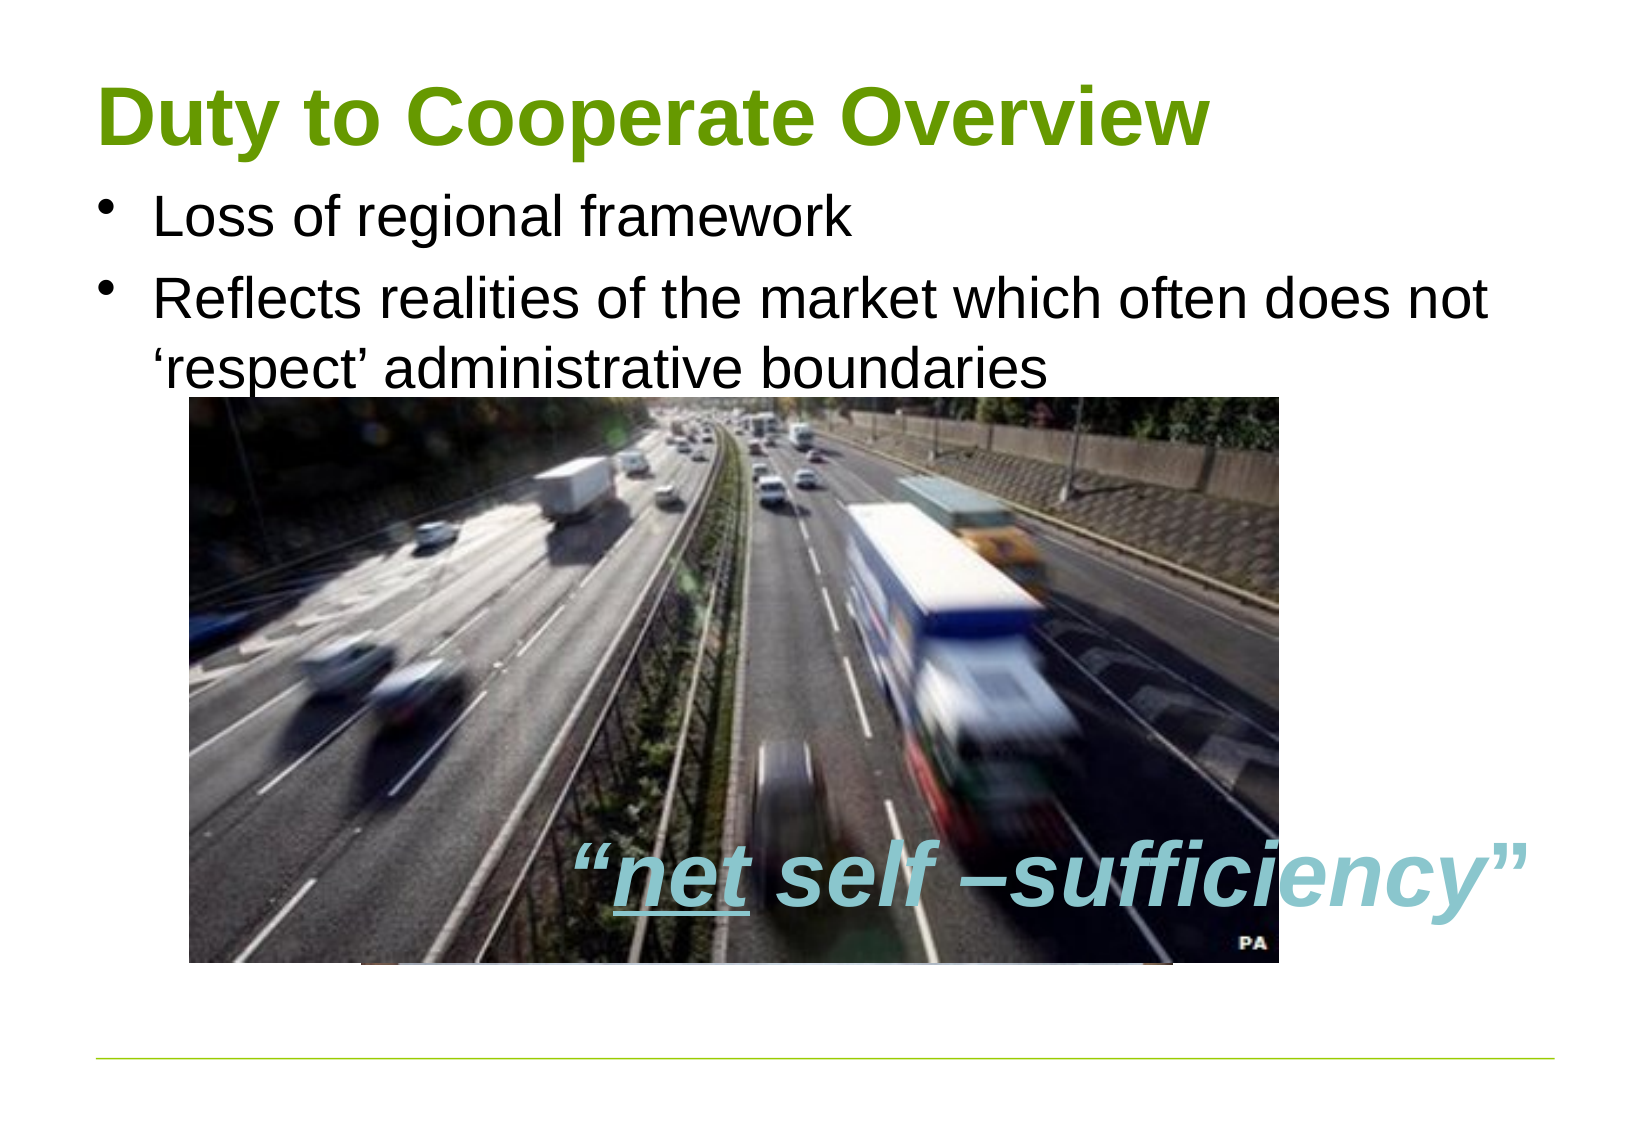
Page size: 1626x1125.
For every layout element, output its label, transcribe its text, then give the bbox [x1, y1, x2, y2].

title Duty to Cooperate Overview [81, 18, 1544, 170]
picture [189, 396, 1279, 965]
text_box “net self –sufficiency” [1284, 807, 1549, 932]
list Loss of regional framework Reflects realities of the market which often does not ‘respect’ administrative boundaries [81, 170, 1544, 914]
